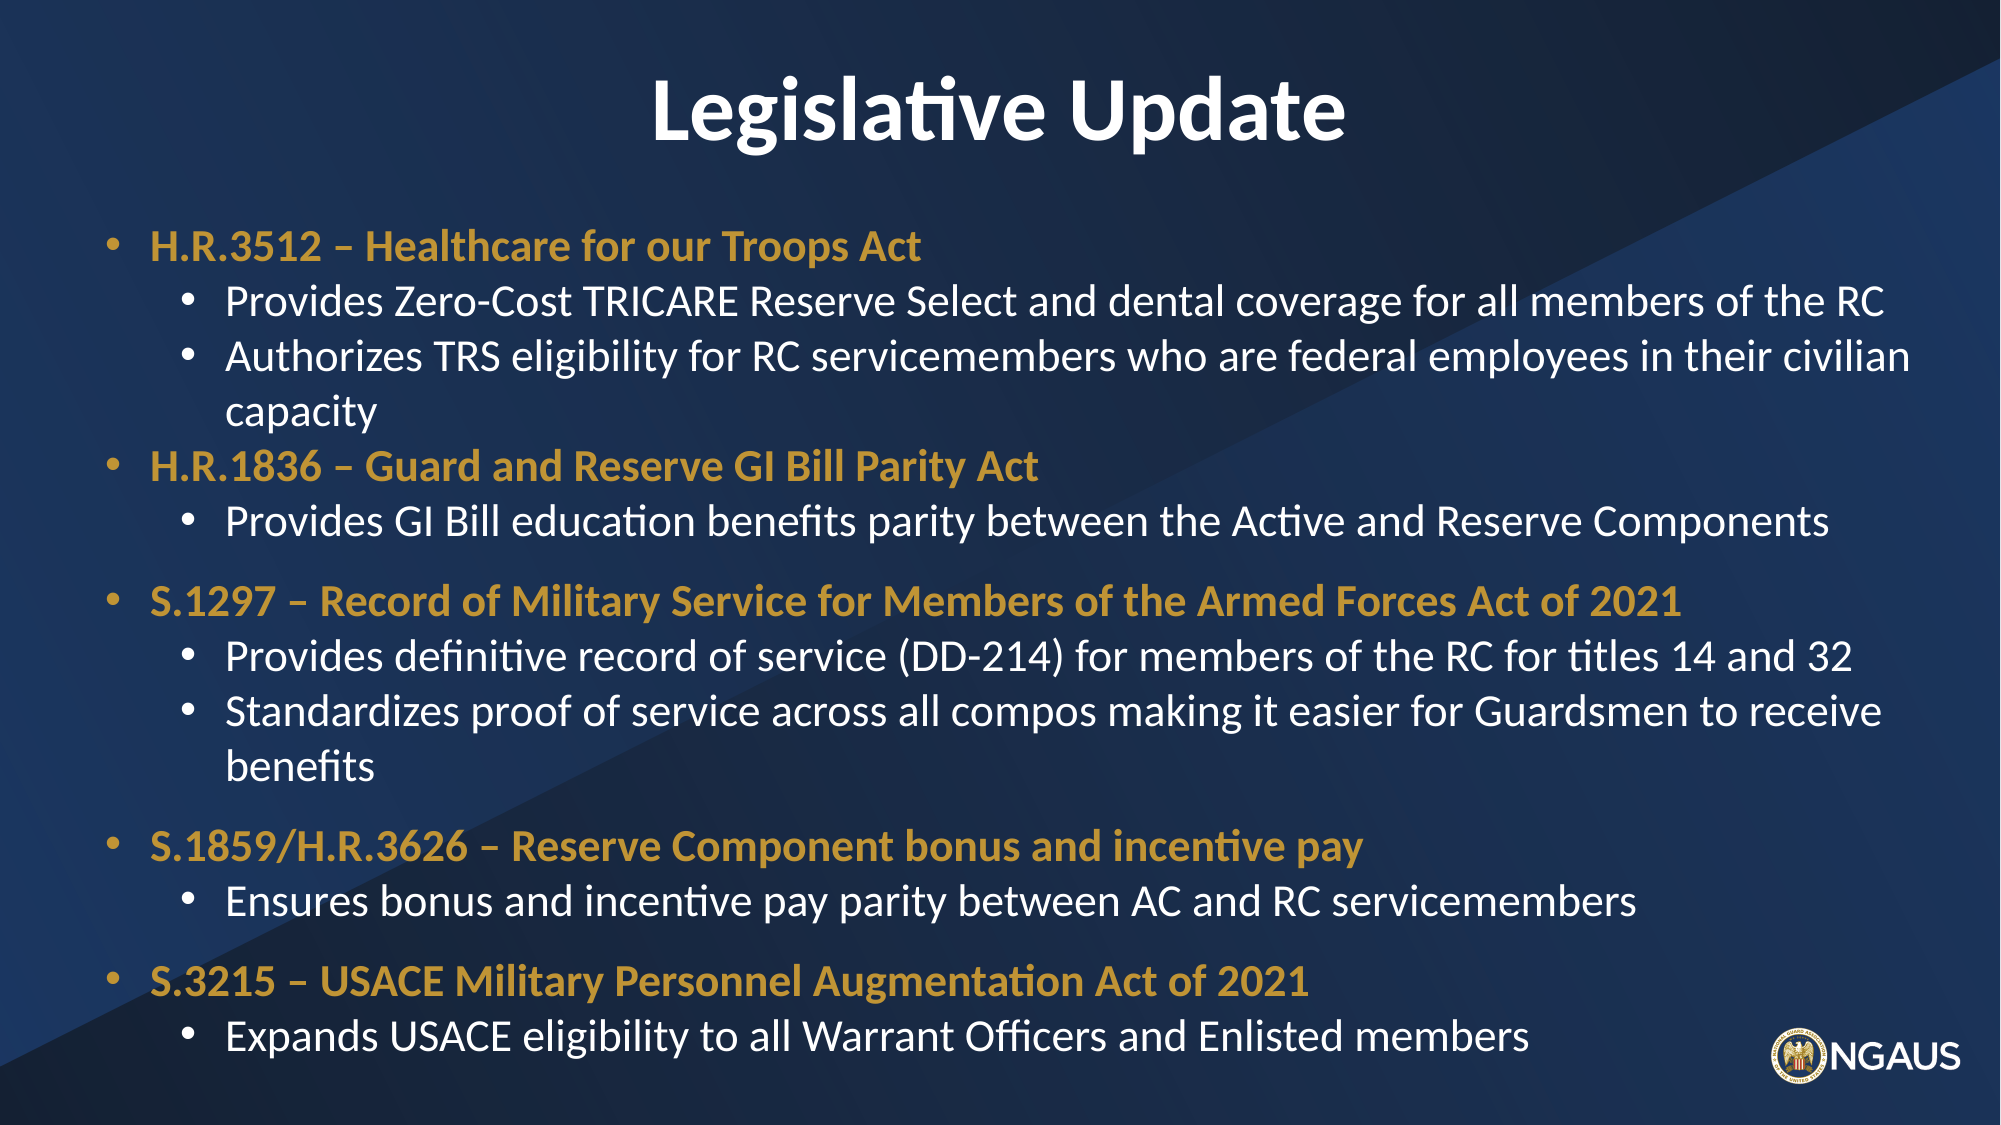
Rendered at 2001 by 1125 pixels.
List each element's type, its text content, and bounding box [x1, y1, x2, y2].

title Legislative Update [0, 58, 2000, 164]
picture [0, 0, 2001, 1125]
text_box H.R.3512 – Healthcare for our Troops Act Provides Zero-Cost TRICARE Reserve Select and dental coverage for all members of the RC Authorizes TRS eligibility for RC servicemembers who are federal employees in their civilian capacity H.R.1836 – Guard and Reserve GI Bill Parity Act Provides GI Bill education benefits parity between the Active and Reserve Components S.1297 – Record of Military Service for Members of the Armed Forces Act of 2021 Provides definitive record of service (DD-214) for members of the RC for titles 14 and 32 Standardizes proof of service across all compos making it easier for Guardsmen to receive benefits S.1859/H.R.3626 – Reserve Component bonus and incentive pay Ensures bonus and incentive pay parity between AC and RC servicemembers S.3215 – USACE Military Personnel Augmentation Act of 2021 Expands USACE eligibility to all Warrant Officers and Enlisted members [0, 185, 2000, 1067]
